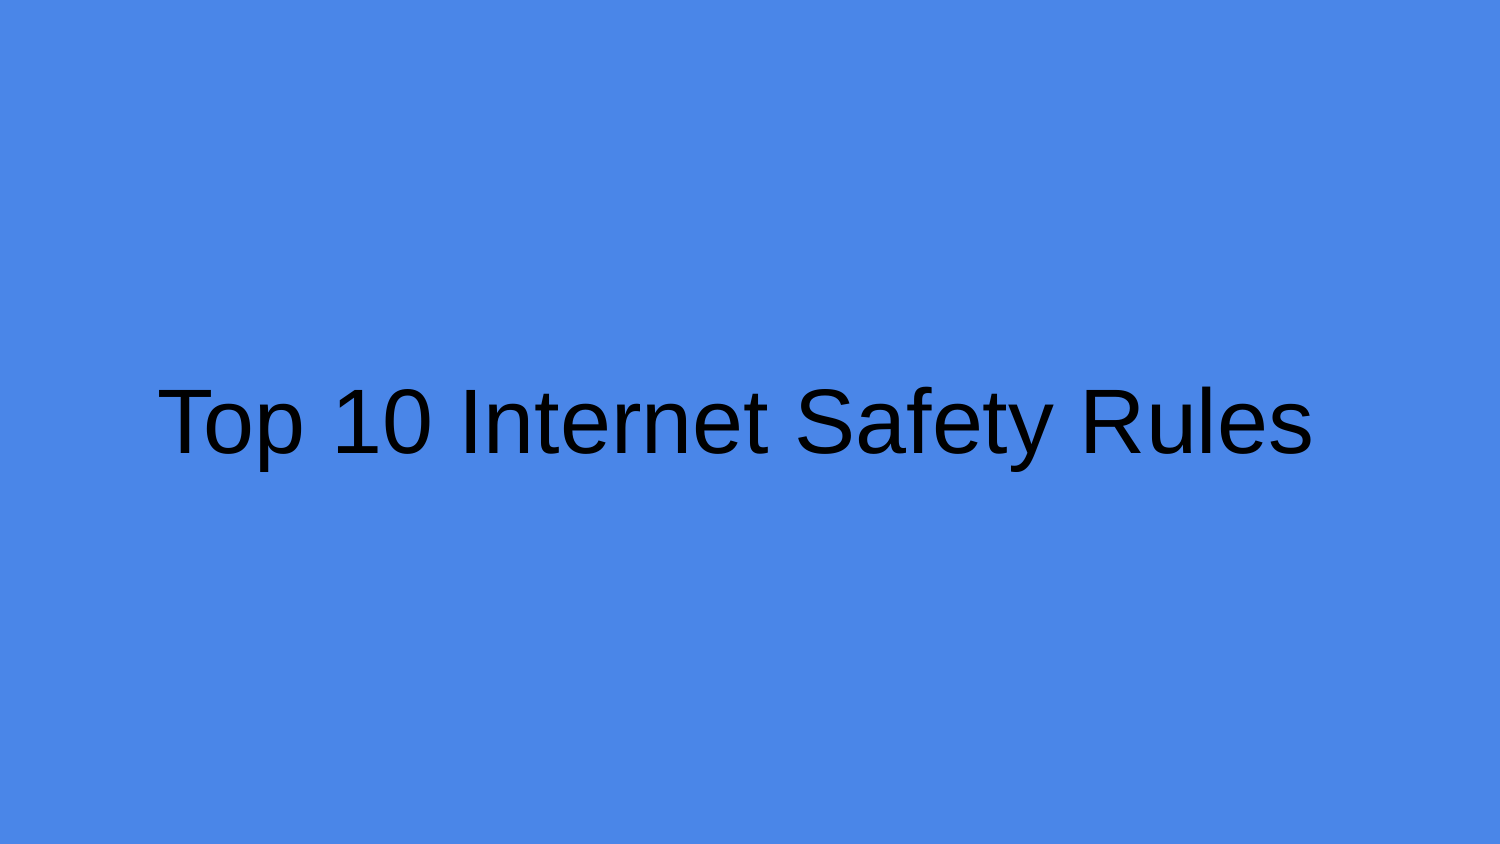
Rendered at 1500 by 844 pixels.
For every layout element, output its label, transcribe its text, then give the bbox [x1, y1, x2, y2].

title Top 10 Internet Safety Rules [24, 151, 1449, 489]
